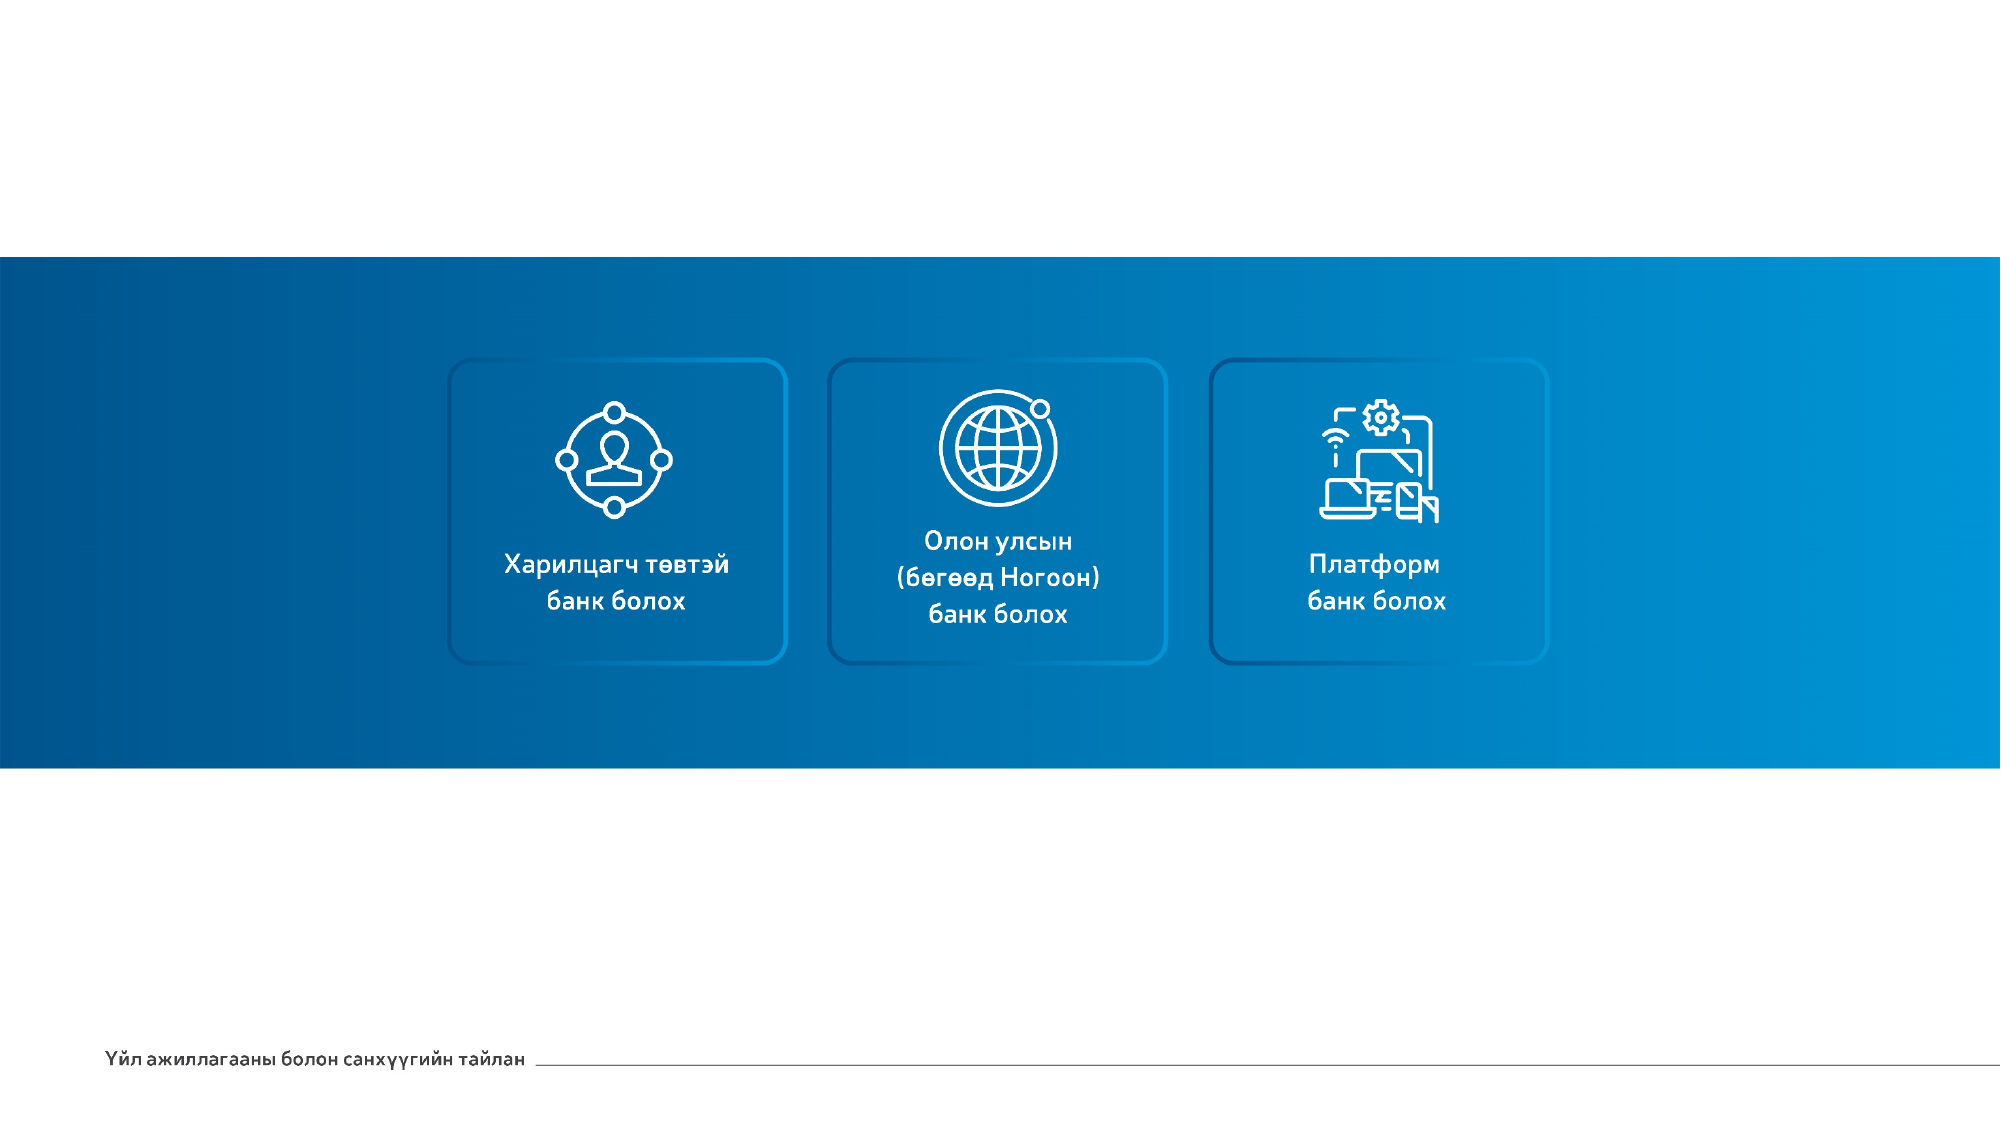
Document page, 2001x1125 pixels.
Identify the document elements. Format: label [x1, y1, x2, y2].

list [0, 0, 2000, 1125]
